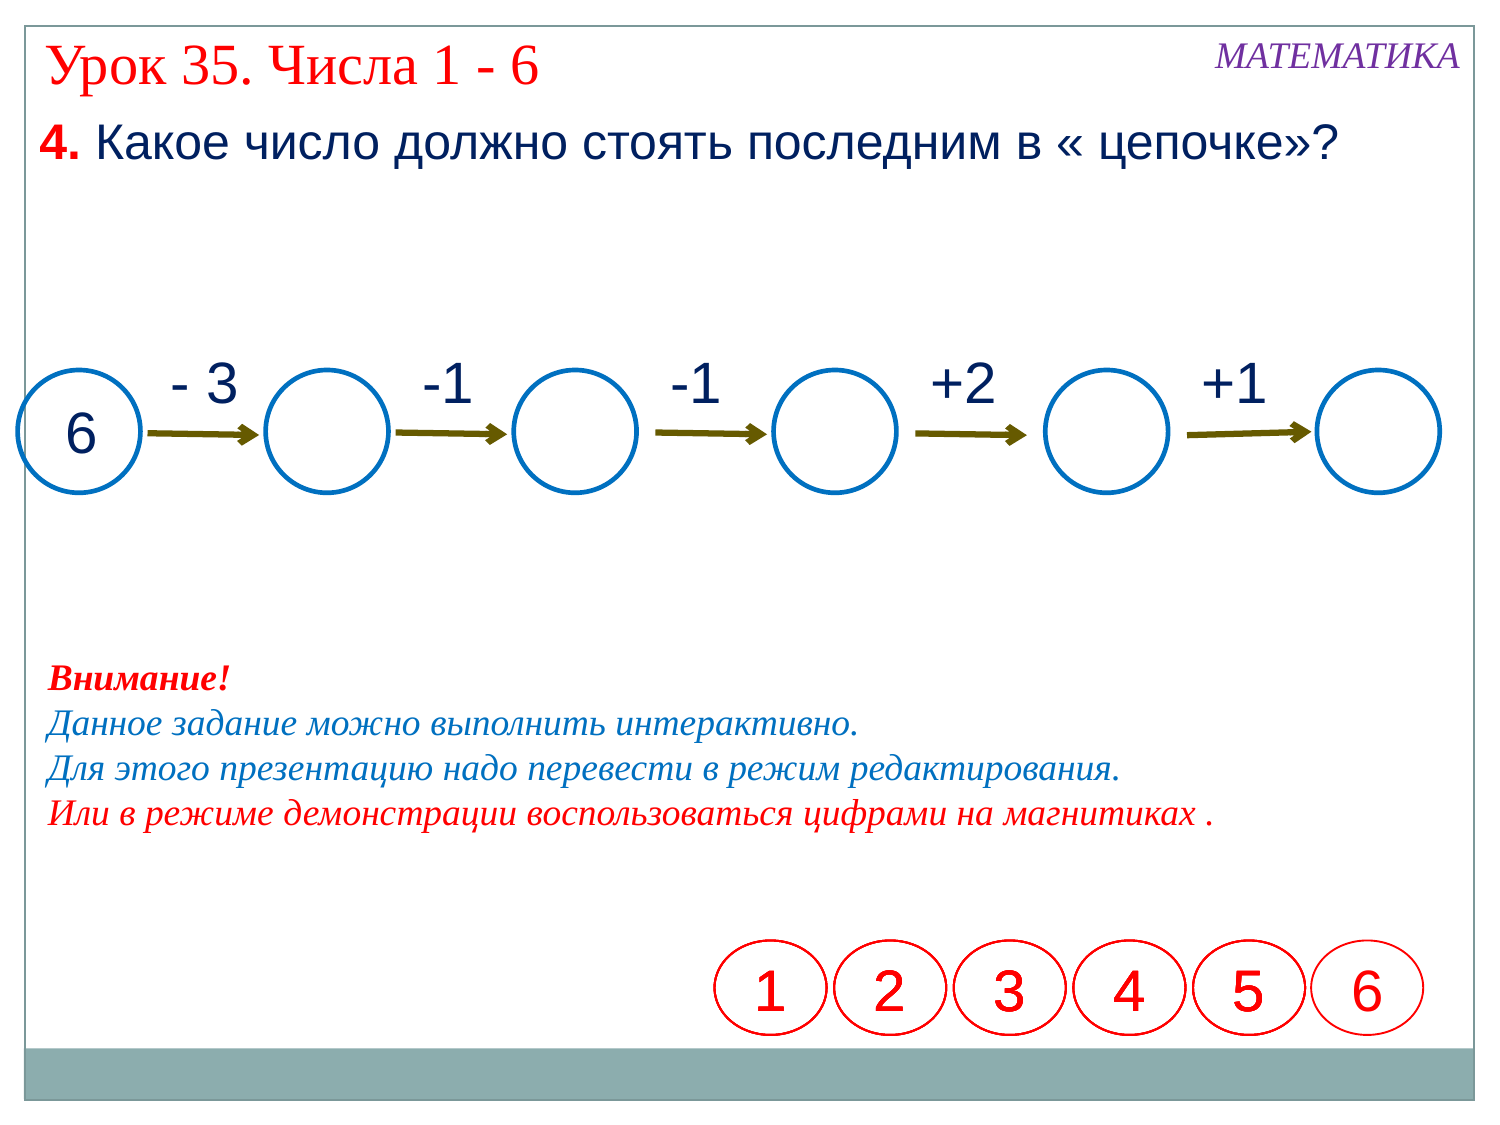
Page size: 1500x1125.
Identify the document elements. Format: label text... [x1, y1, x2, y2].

text_box 6 [1310, 939, 1425, 1036]
text_box МАТЕМАТИКА [1200, 23, 1476, 84]
text_box 4 [1072, 939, 1187, 1036]
text_box 5 [1192, 939, 1307, 1036]
text_box +2 [915, 338, 1023, 423]
text_box [16, 369, 142, 494]
text_box -1 [407, 338, 512, 423]
text_box -1 [655, 338, 762, 423]
text_box [512, 369, 638, 494]
text_box 3 [952, 939, 1067, 1036]
text_box - 3 [155, 338, 262, 423]
text_box 2 [833, 939, 948, 1036]
text_box 1 [713, 939, 828, 1036]
text_box [772, 369, 898, 494]
text_box [264, 369, 390, 494]
text_box [1315, 369, 1441, 494]
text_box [1186, 431, 1312, 436]
text_box 4. Какое число должно стоять последним в « цепочке»? [10, 101, 1459, 177]
text_box Урок 35. Числа 1 - 6 [29, 19, 585, 104]
text_box +1 [1187, 338, 1295, 423]
text_box [1044, 369, 1170, 494]
text_box Внимание! Данное задание можно выполнить интерактивно. Для этого презентацию надо перевести в режим редактирования. Или в режиме демонстрации воспользоваться цифрами на магнитиках . [33, 645, 1450, 840]
